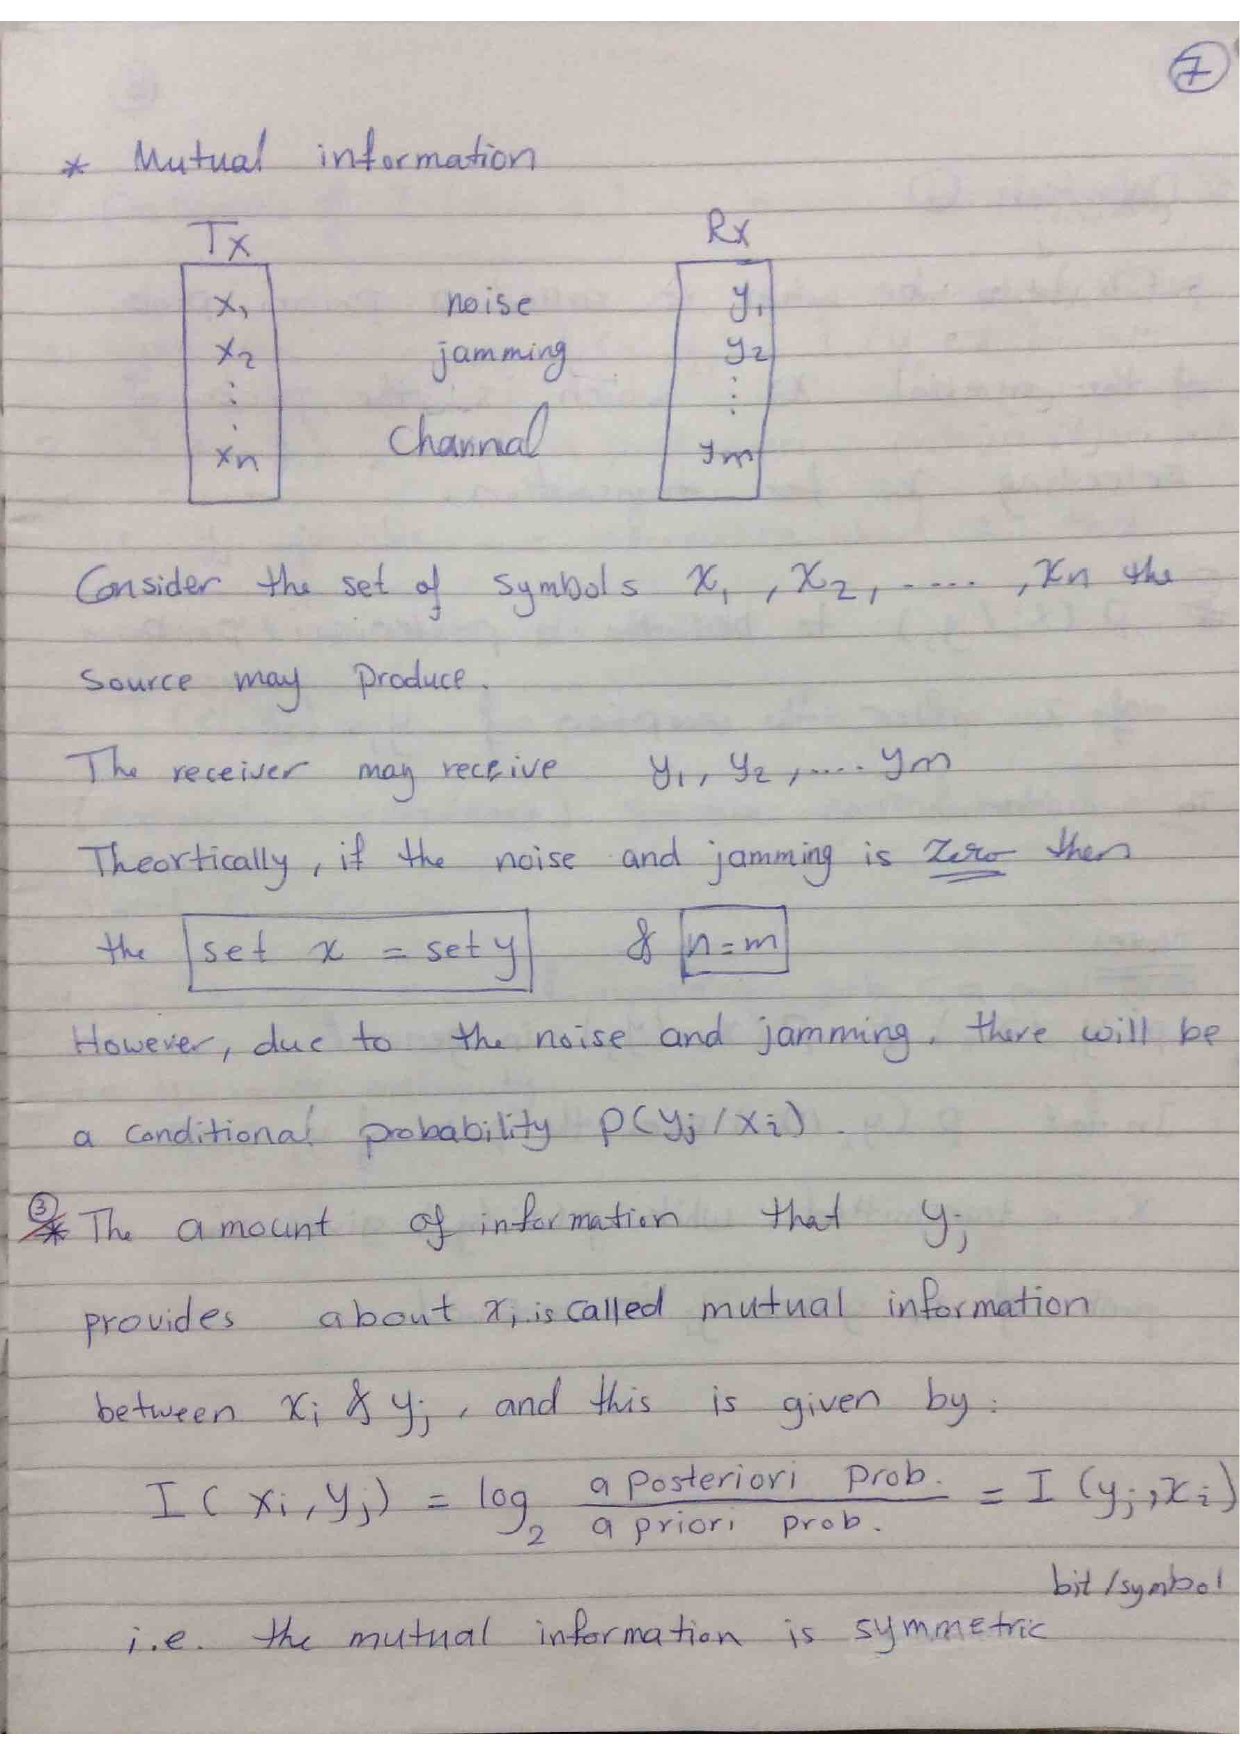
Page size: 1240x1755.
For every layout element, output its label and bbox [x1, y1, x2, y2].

text_box [0, 21, 1240, 1734]
